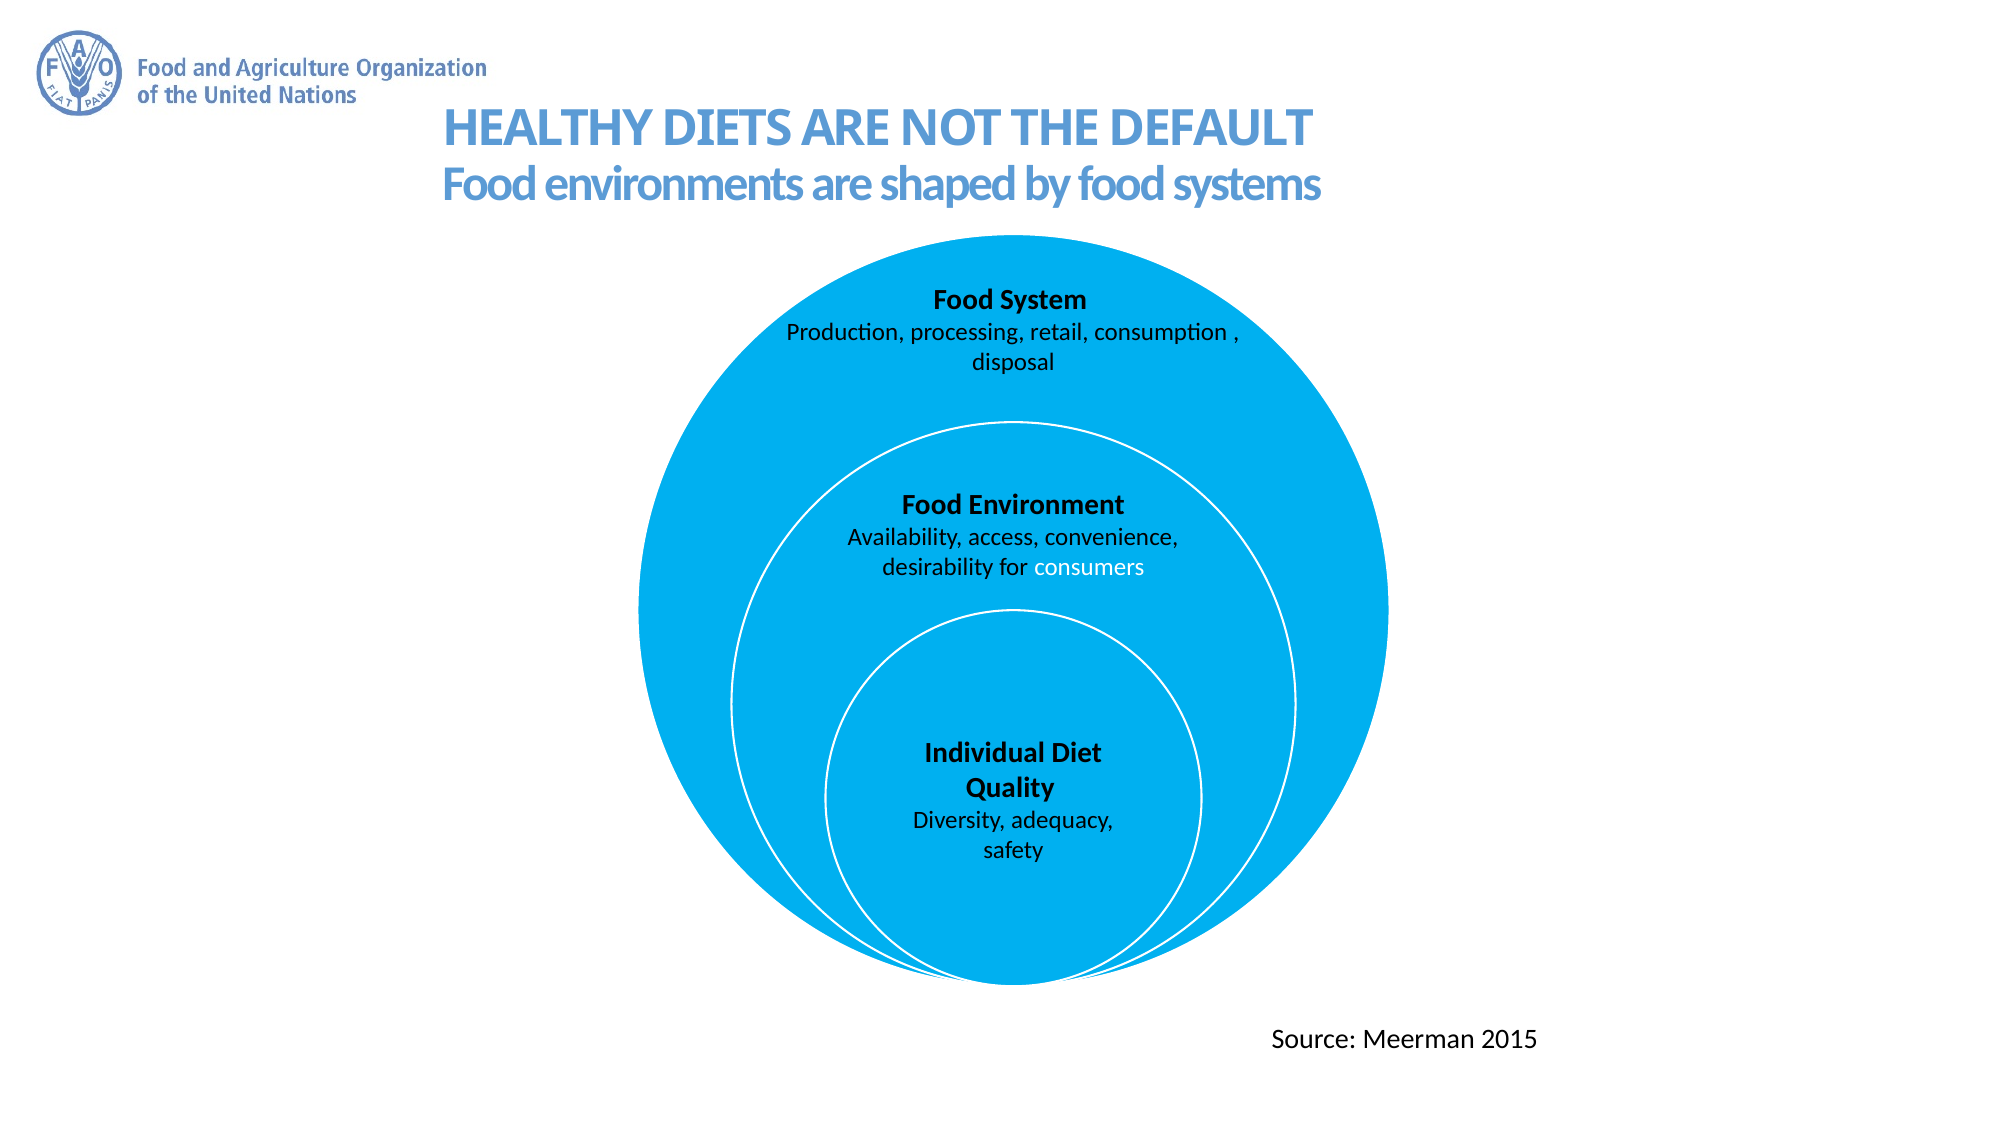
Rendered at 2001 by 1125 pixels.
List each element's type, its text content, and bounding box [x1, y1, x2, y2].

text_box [472, 234, 1555, 987]
text_box Healthy diets are not the Default Food environments are shaped by food systems [427, 95, 1409, 234]
text_box Source: Meerman 2015 [1246, 1012, 1553, 1062]
picture [0, 0, 520, 152]
